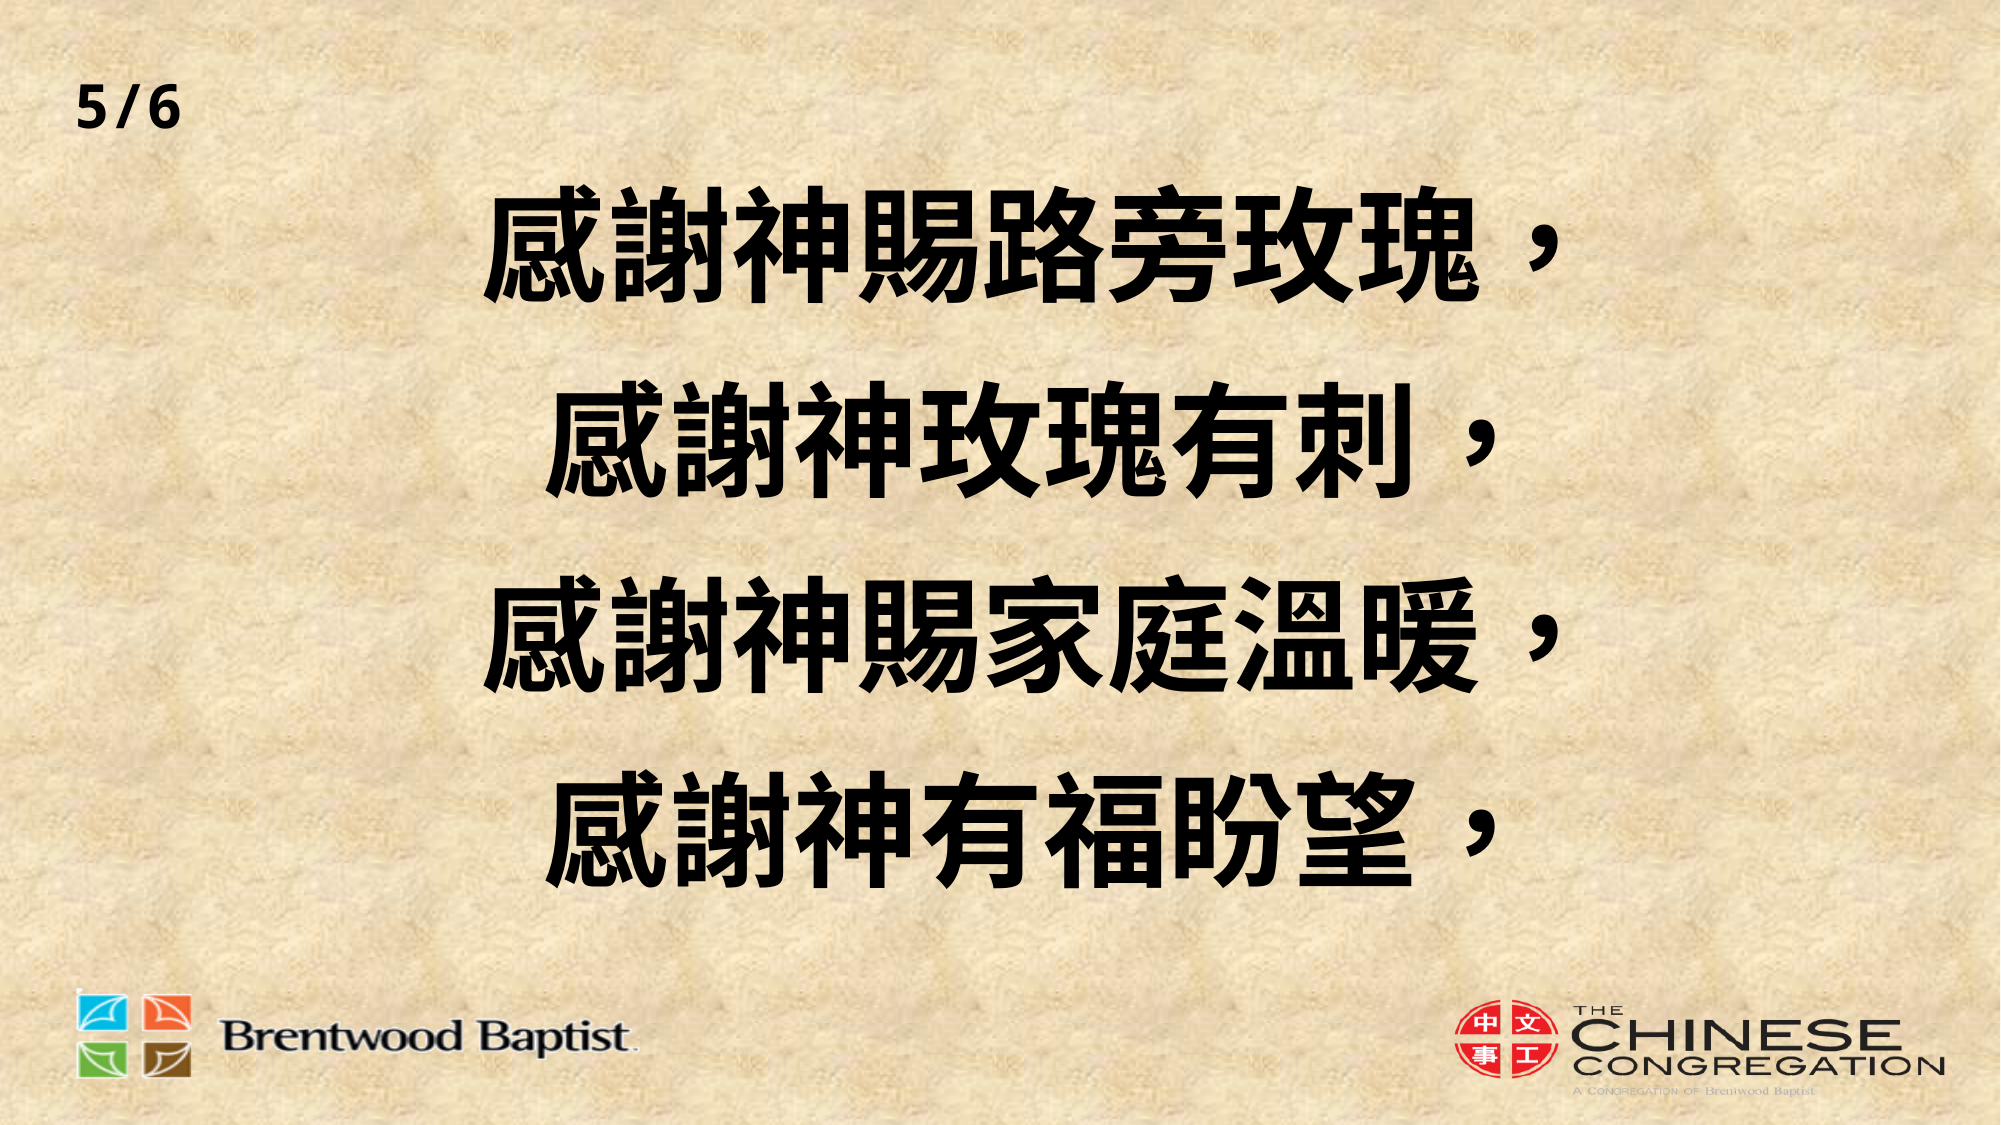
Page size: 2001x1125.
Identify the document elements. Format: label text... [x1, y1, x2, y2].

title 感謝神賜路旁玫瑰， 感謝神玫瑰有刺， 感謝神賜家庭溫暖， 感謝神有福盼望， [237, 99, 1851, 926]
picture [0, 0, 2001, 1125]
text_box 5/6 [58, 59, 198, 148]
